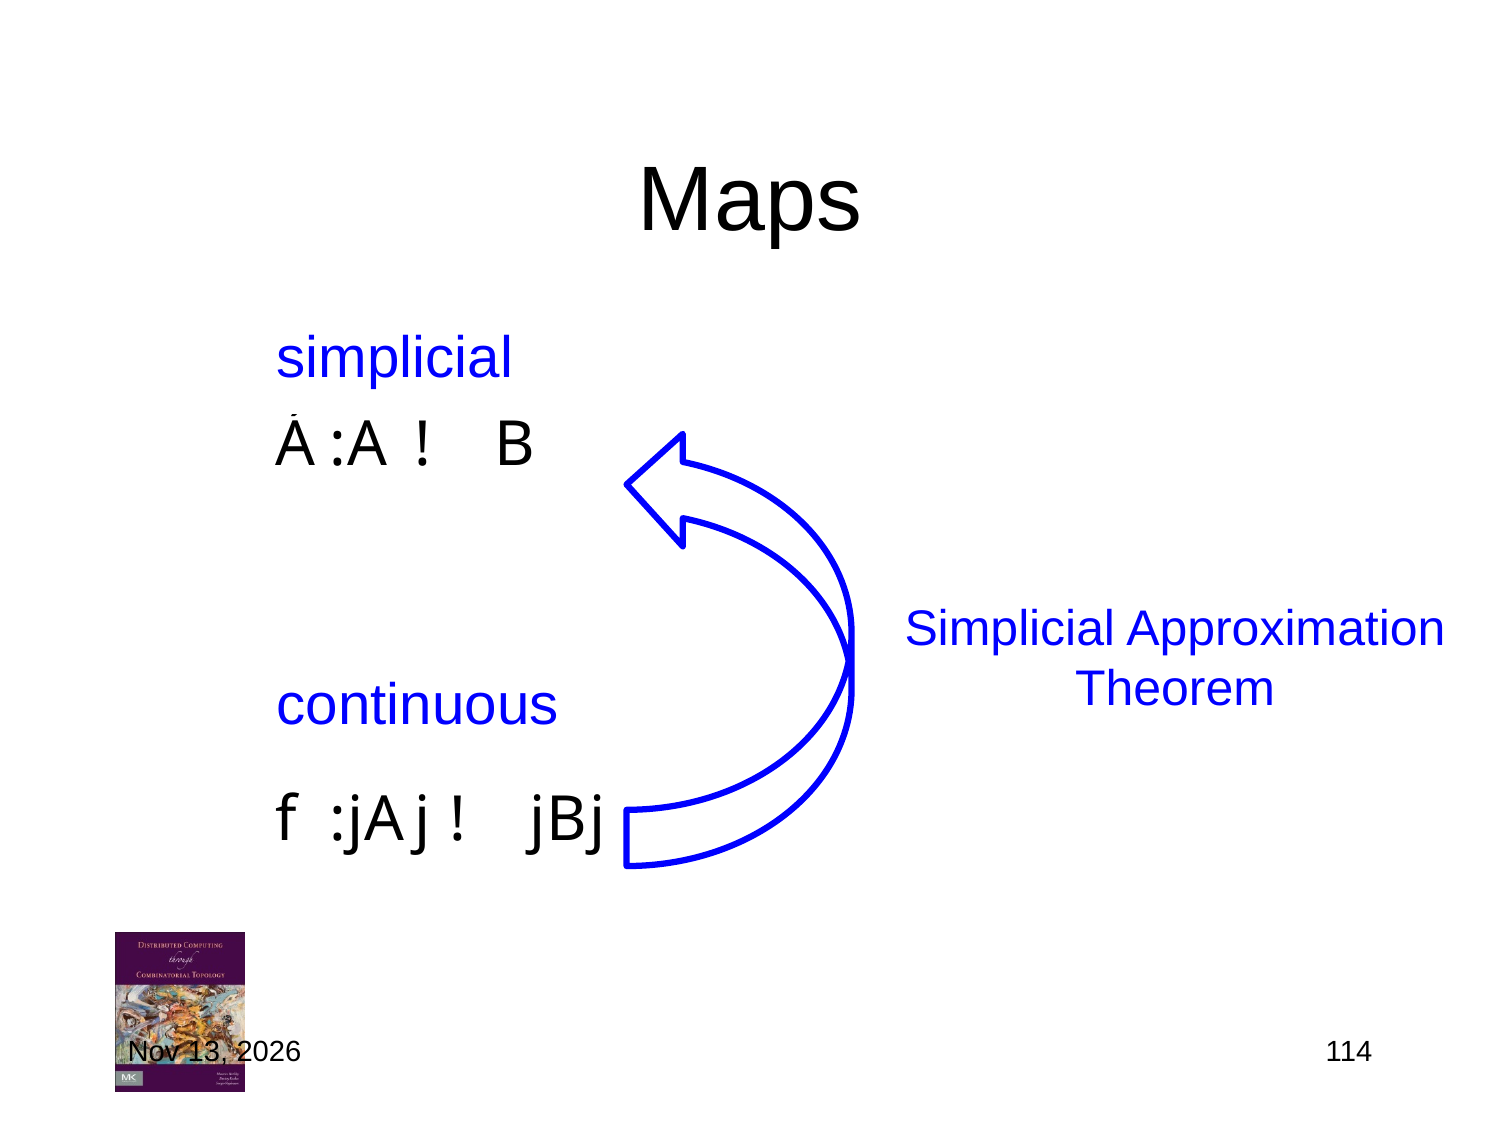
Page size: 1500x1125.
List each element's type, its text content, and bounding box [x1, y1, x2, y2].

slide_number 14-May-16 [112, 1024, 426, 1101]
text_box [626, 433, 852, 867]
text_box simplicial [261, 312, 529, 397]
title Maps [112, 99, 1388, 288]
text_box Simplicial Approximation Theorem [884, 587, 1467, 723]
picture [115, 932, 245, 1024]
picture [269, 414, 604, 860]
slide_number 114 [1074, 1024, 1388, 1101]
